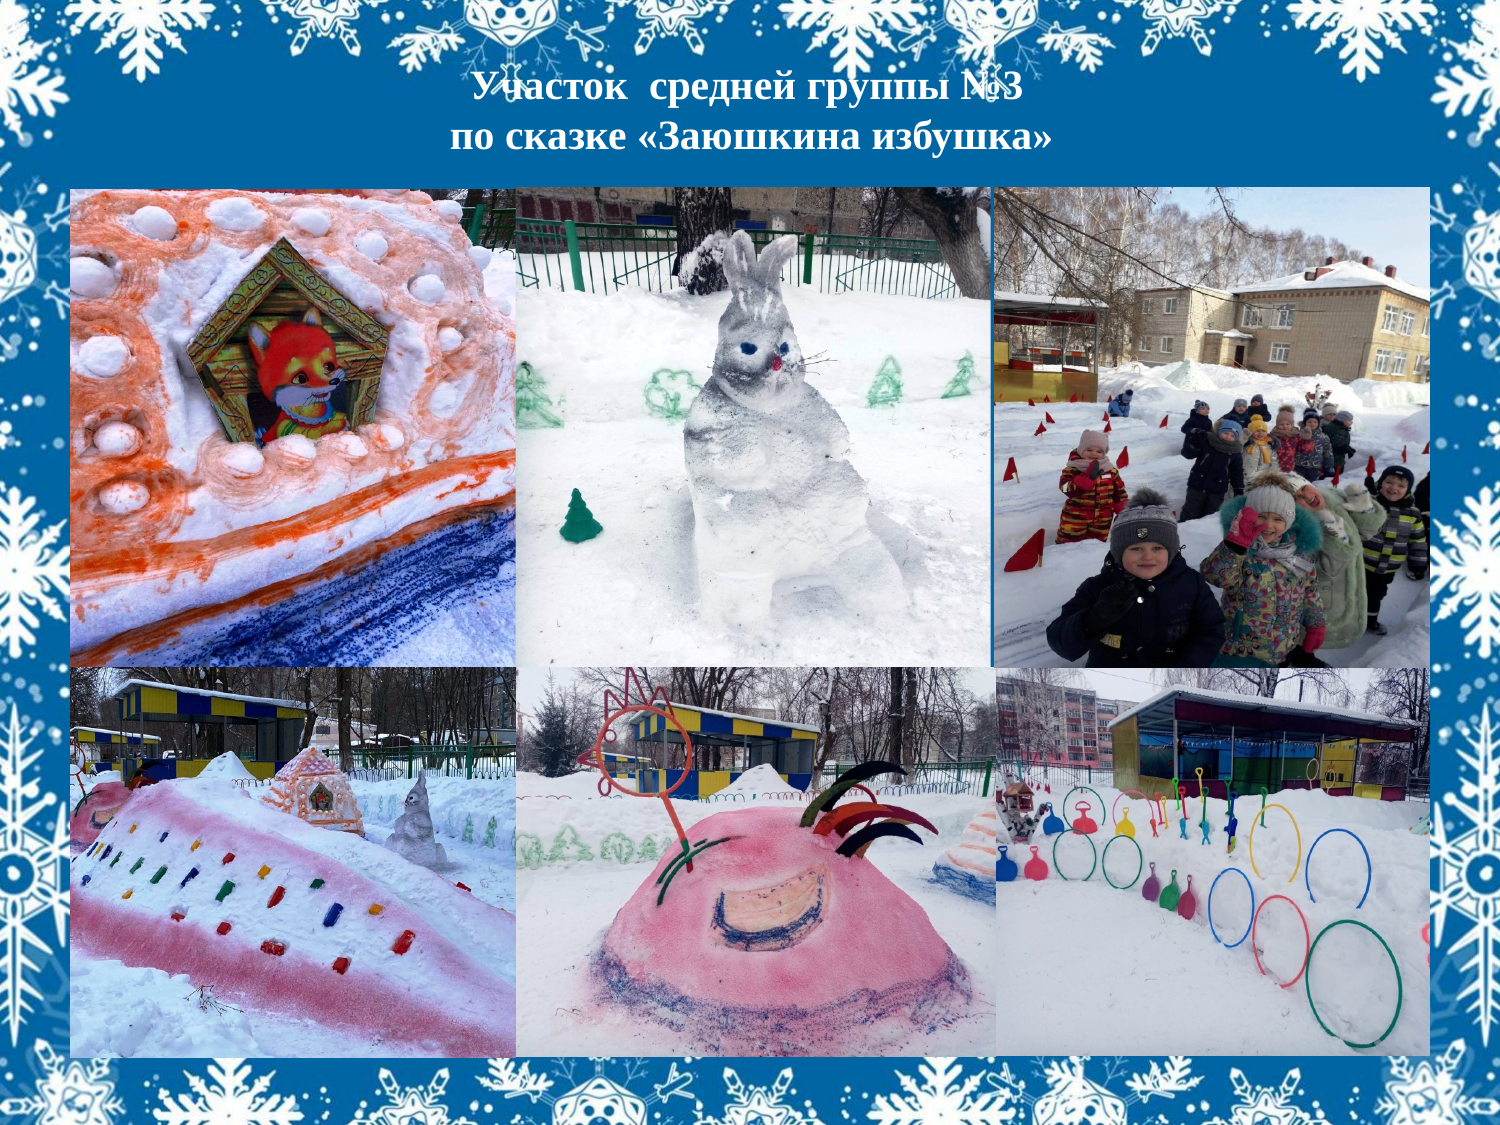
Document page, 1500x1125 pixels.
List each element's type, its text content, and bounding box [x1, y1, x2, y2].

picture [0, 0, 1500, 1125]
title Участок средней группы №3 по сказке «Заюшкина избушка» [76, 19, 1427, 187]
